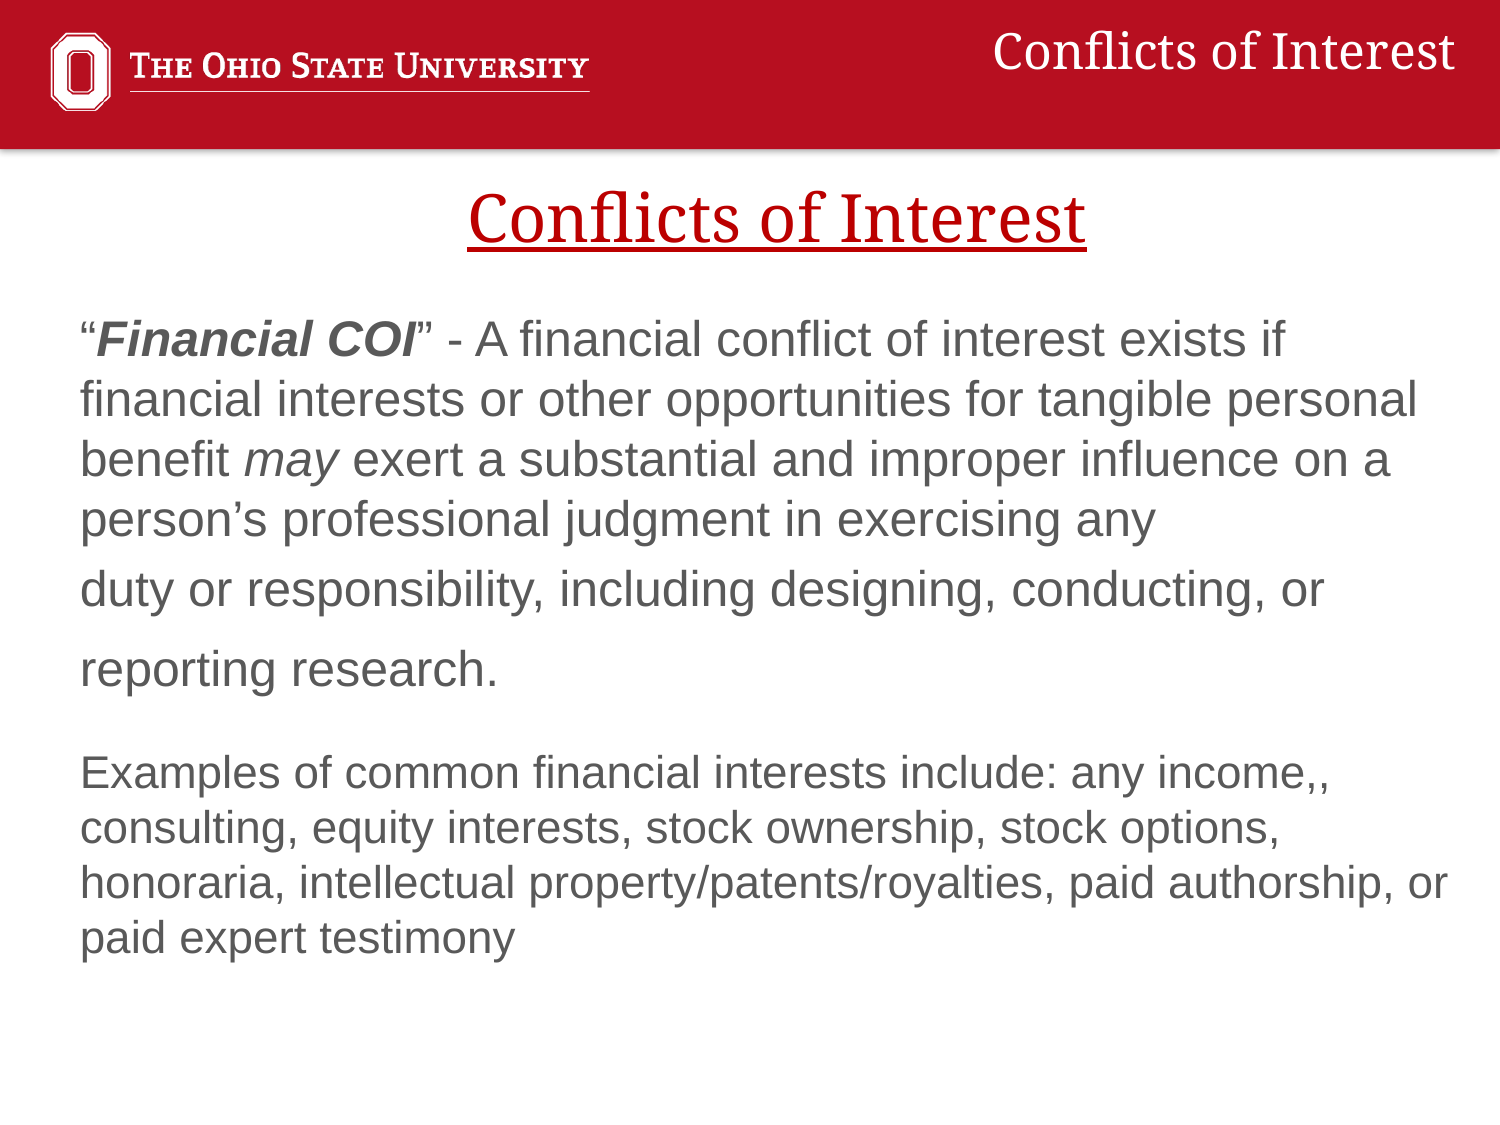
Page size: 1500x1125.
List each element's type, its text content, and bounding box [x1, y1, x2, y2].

list Conflicts of Interest “Financial COI” - A financial conflict of interest exists if financial interests or other opportunities for tangible personal benefit may exert a substantial and improper influence on a person’s professional judgment in exercising any duty or responsibility, including designing, conducting, or reporting research. Examples of common financial interests include: any income,, consulting, equity interests, stock ownership, stock options, honoraria, intellectual property/patents/royalties, paid authorship, or paid expert testimony [64, 168, 1490, 911]
list Conflicts of Interest [914, 37, 1471, 148]
picture [50, 32, 590, 111]
